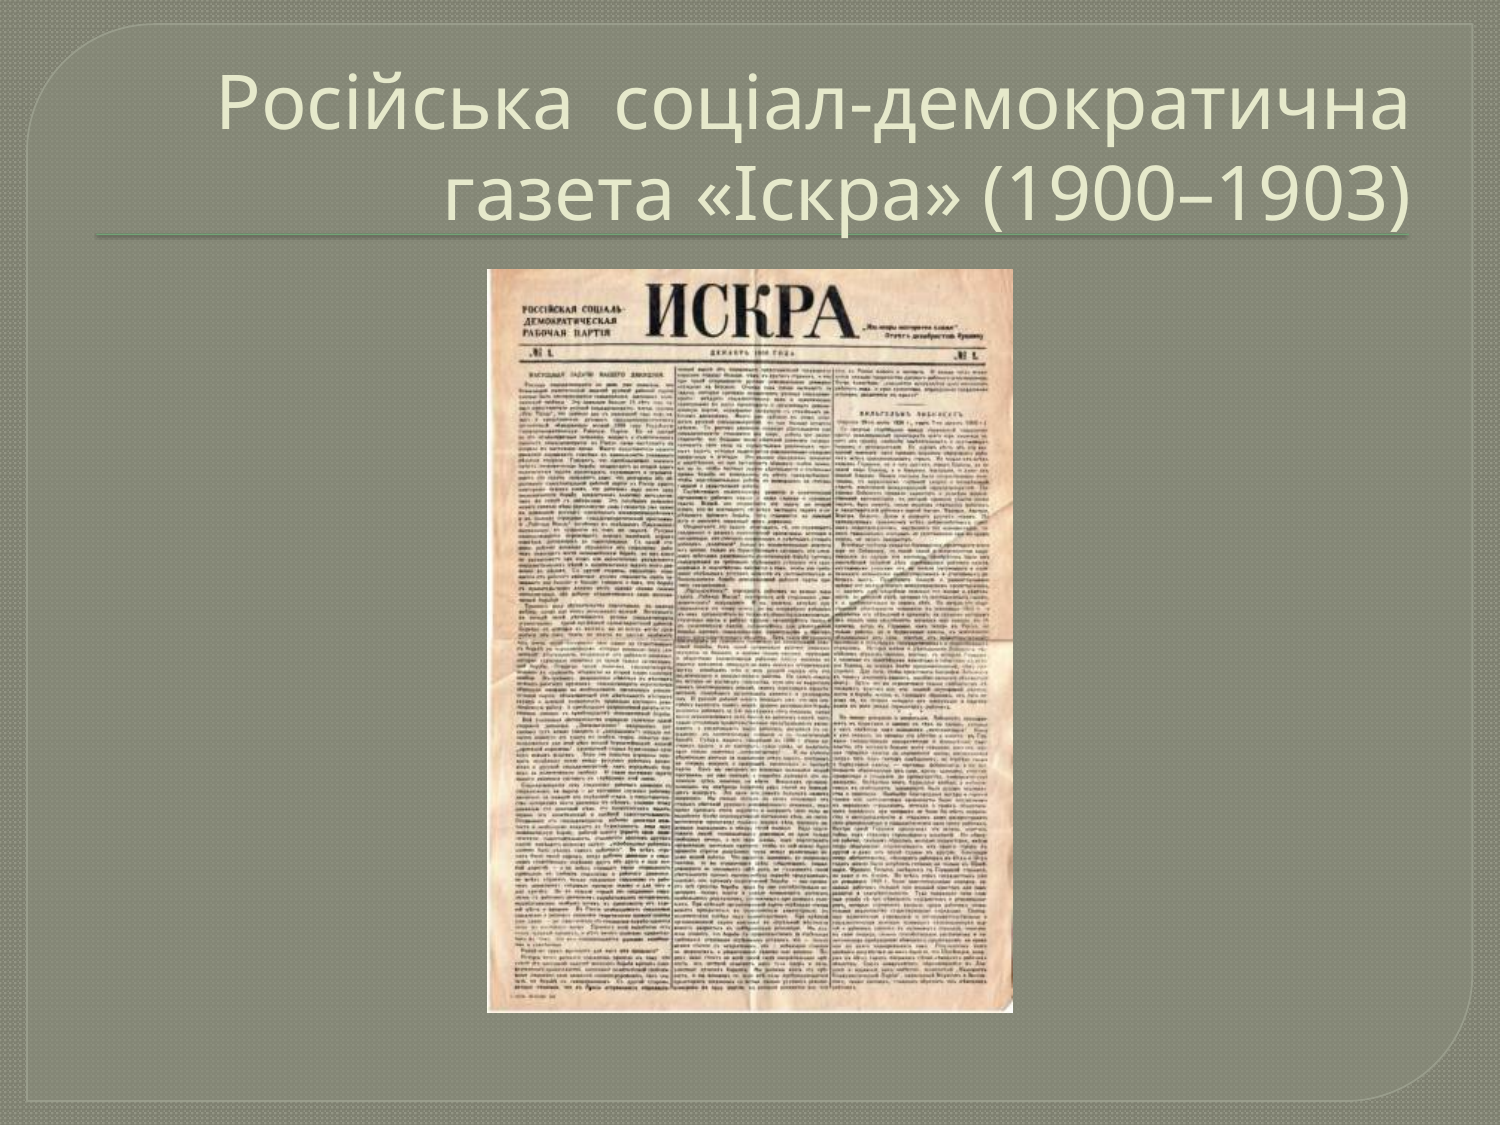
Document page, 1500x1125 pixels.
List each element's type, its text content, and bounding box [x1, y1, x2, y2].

title Російська соціал-демократична газета «Іскра» (1900–1903) [76, 42, 1427, 243]
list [487, 269, 1013, 1013]
